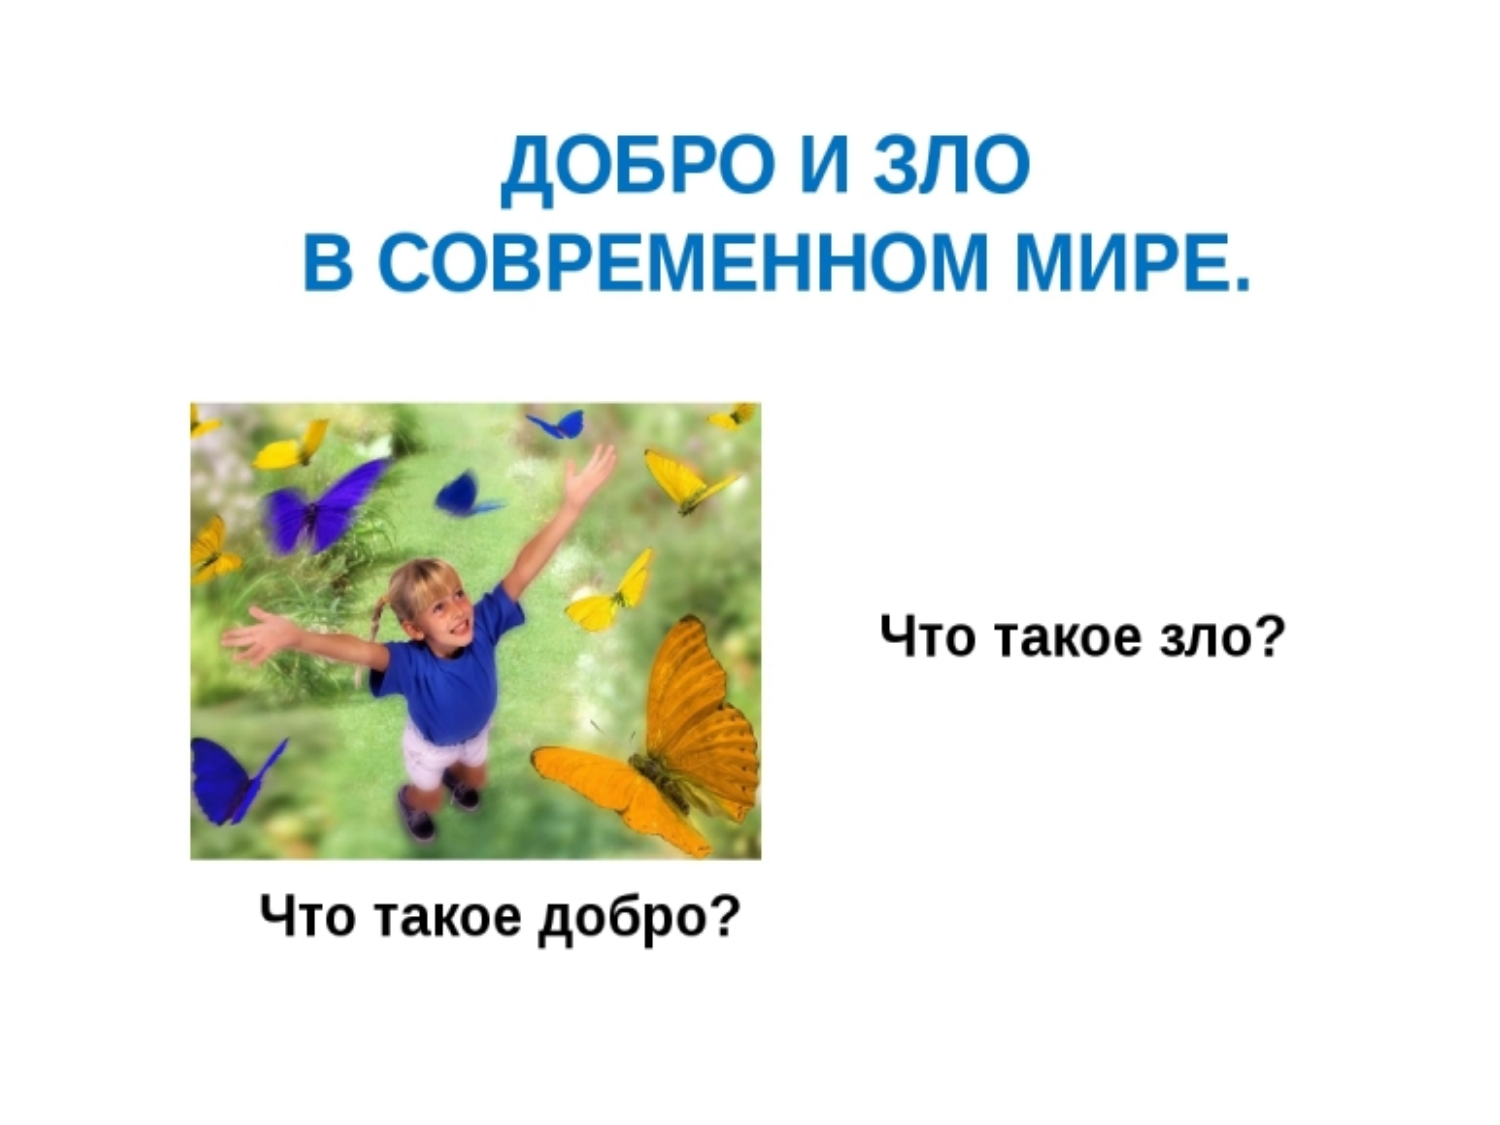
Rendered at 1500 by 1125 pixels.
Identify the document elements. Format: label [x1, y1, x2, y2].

picture [152, 0, 1395, 997]
